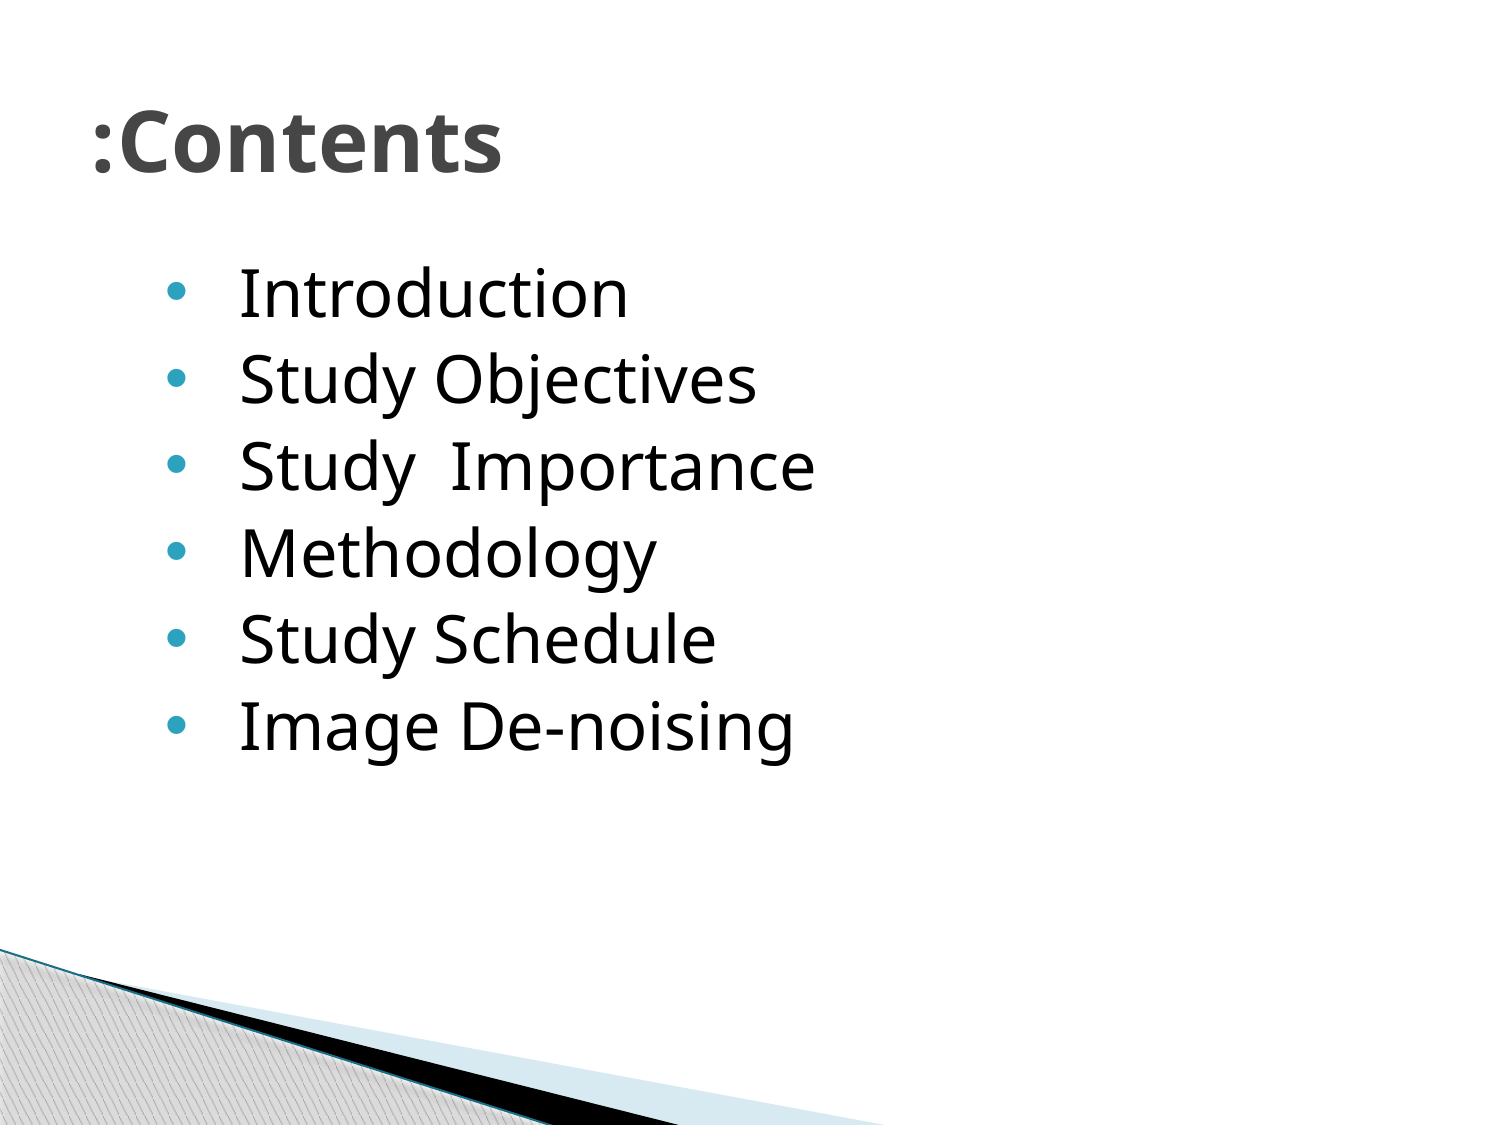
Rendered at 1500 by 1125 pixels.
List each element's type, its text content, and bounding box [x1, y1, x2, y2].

list Introduction Study Objectives Study Importance Methodology Study Schedule Image De-noising [75, 243, 1425, 986]
title Contents: [75, 45, 1425, 233]
